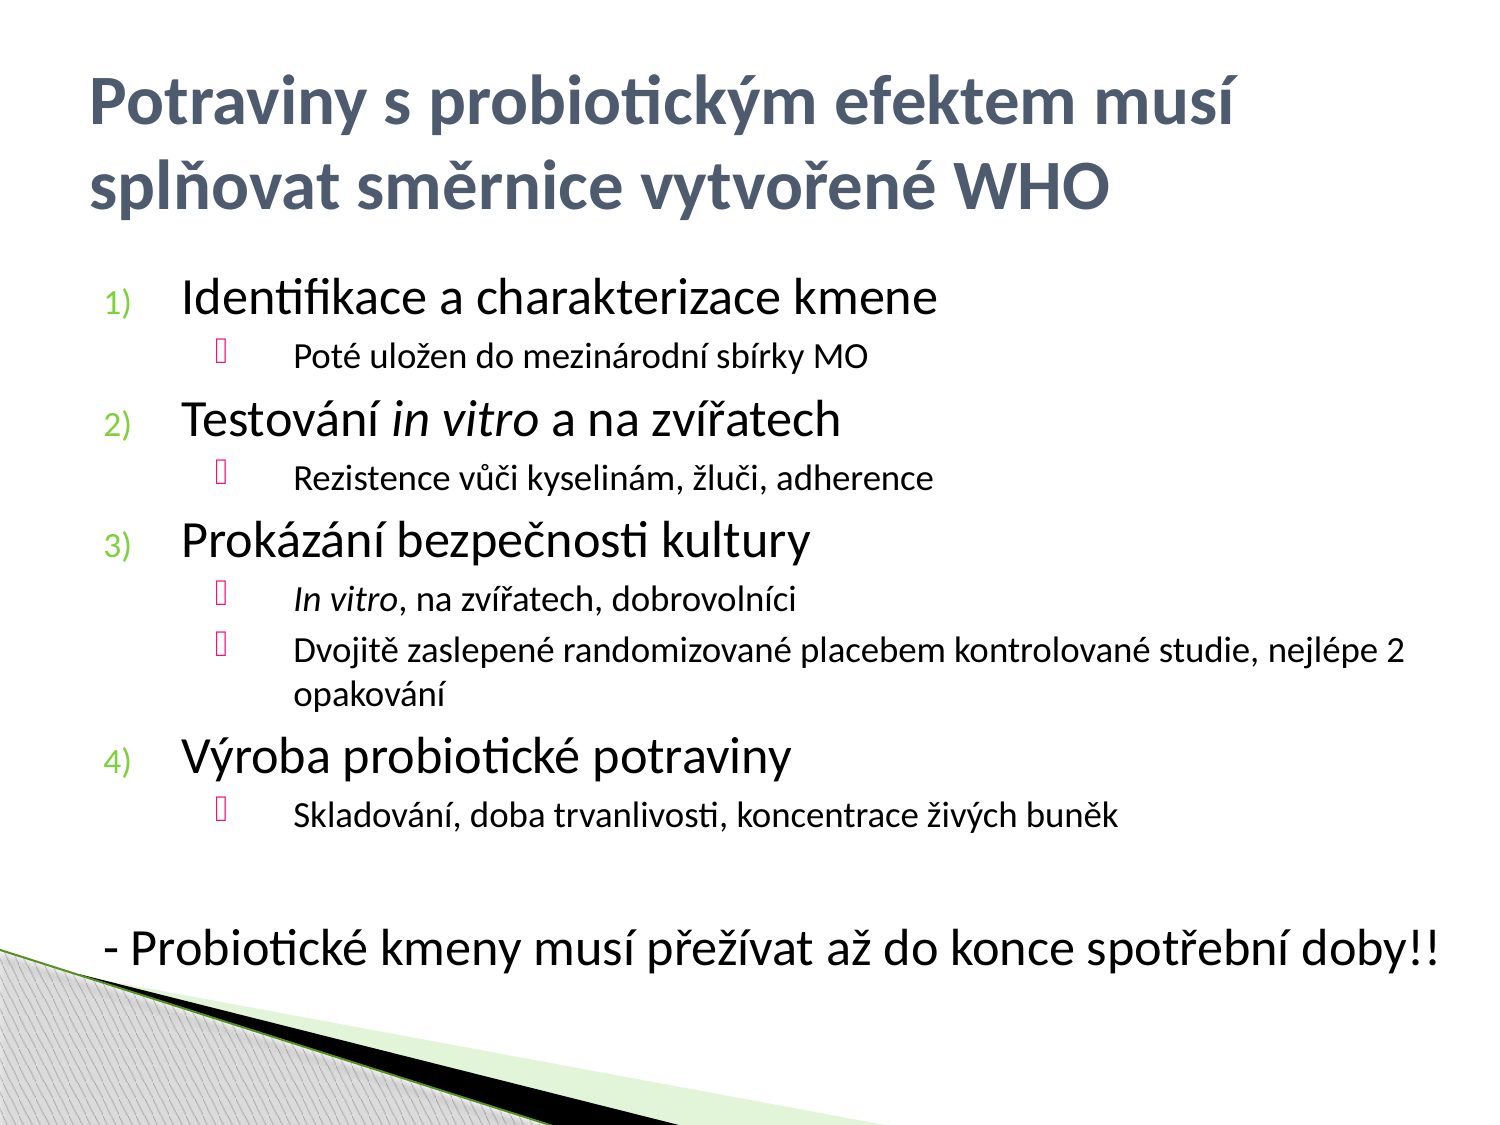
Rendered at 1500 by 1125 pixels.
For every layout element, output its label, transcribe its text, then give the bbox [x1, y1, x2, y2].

title Potraviny s probiotickým efektem musí splňovat směrnice vytvořené WHO [75, 45, 1425, 233]
list Identifikace a charakterizace kmene Poté uložen do mezinárodní sbírky MO Testování in vitro a na zvířatech Rezistence vůči kyselinám, žluči, adherence Prokázání bezpečnosti kultury In vitro, na zvířatech, dobrovolníci Dvojitě zaslepené randomizované placebem kontrolované studie, nejlépe 2 opakování Výroba probiotické potraviny Skladování, doba trvanlivosti, koncentrace živých buněk - Probiotické kmeny musí přežívat až do konce spotřební doby!! [88, 255, 1459, 1043]
